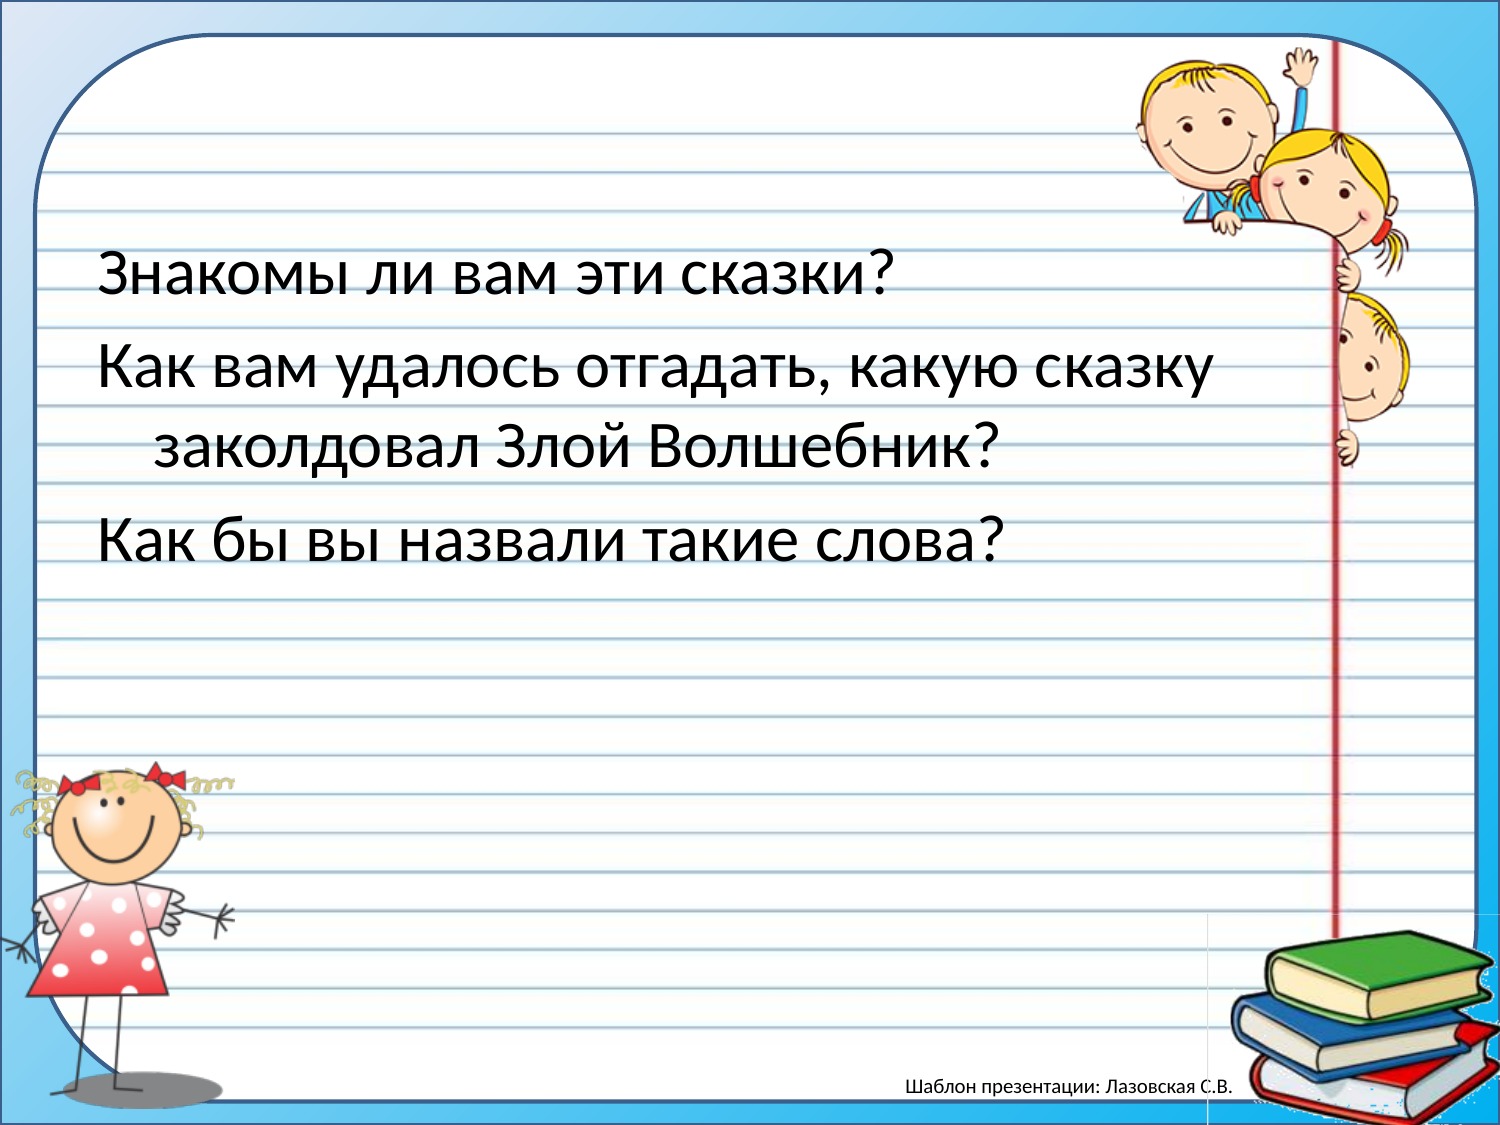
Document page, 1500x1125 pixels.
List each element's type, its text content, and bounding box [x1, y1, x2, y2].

picture [0, 38, 1500, 1125]
list Знакомы ли вам эти сказки? Как вам удалось отгадать, какую сказку заколдовал Злой Волшебник? Как бы вы назвали такие слова? [82, 219, 1329, 1012]
